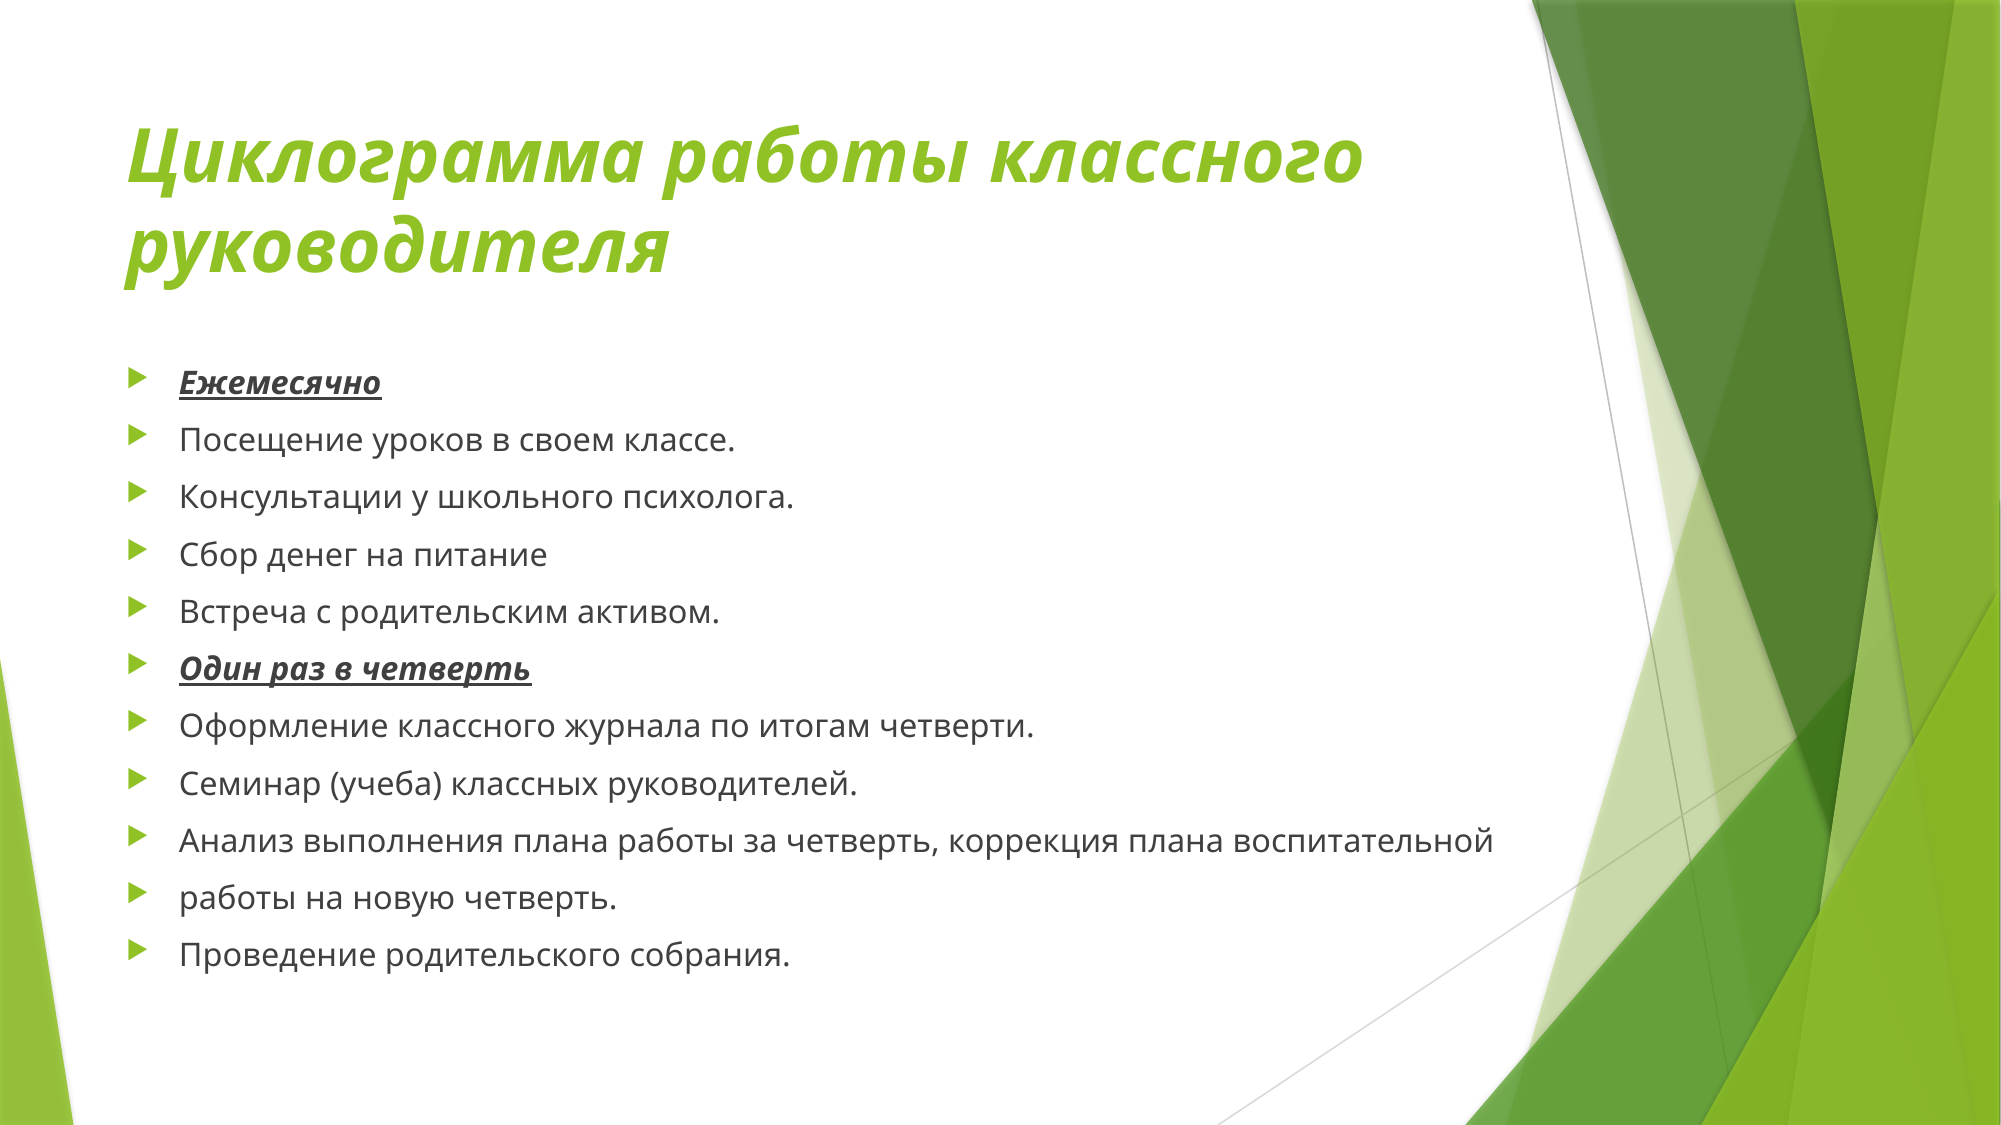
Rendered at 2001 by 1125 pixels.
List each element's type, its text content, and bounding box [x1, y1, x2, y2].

list Ежемесячно Посещение уроков в своем классе. Консультации у школьного психолога. Сбор денег на питание Встреча с родительским активом. Один раз в четверть Оформление классного журнала по итогам четверти. Семинар (учеба) классных руководителей. Анализ выполнения плана работы за четверть, коррекция плана воспитательной работы на новую четверть. Проведение родительского собрания. [111, 354, 1522, 992]
title Циклограмма работы классного руководителя [111, 99, 1522, 317]
